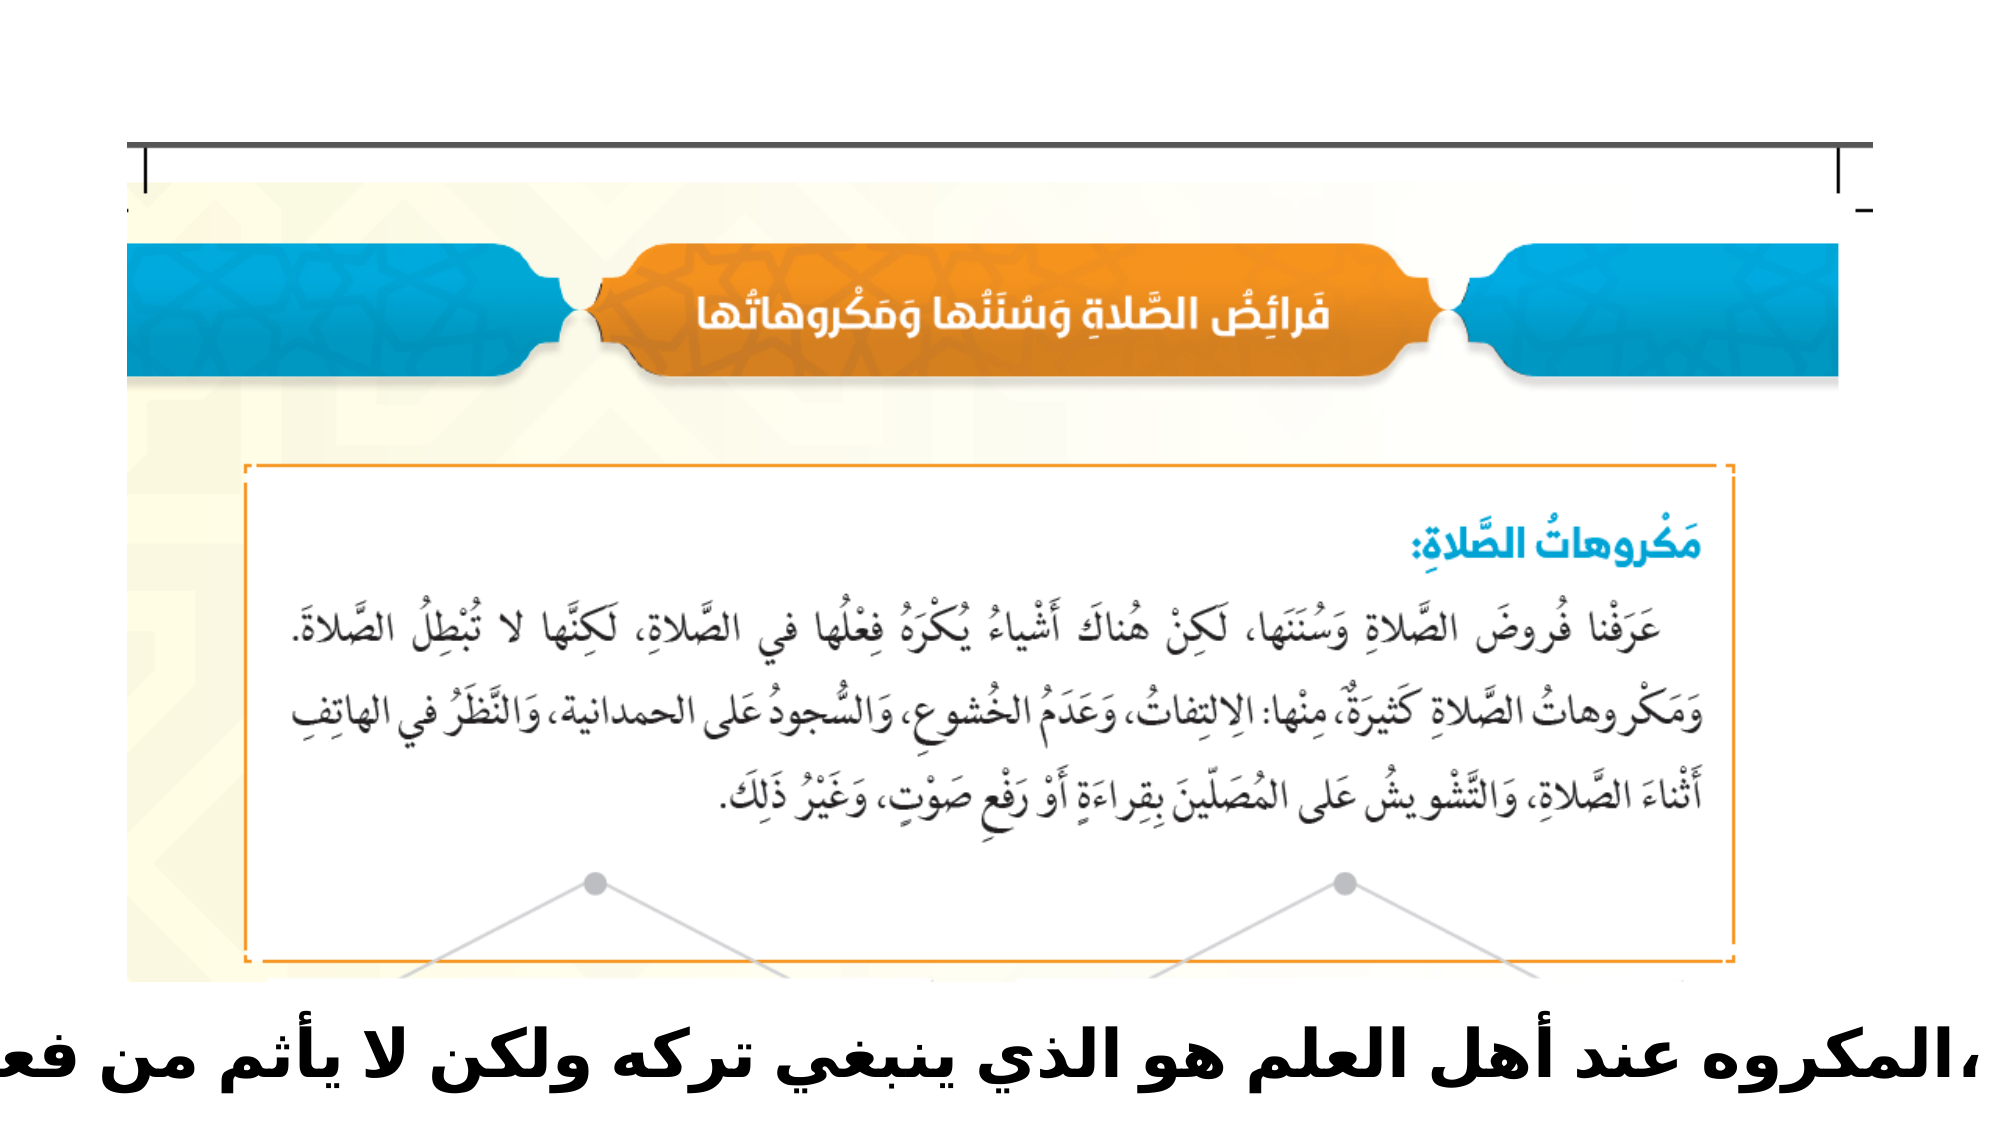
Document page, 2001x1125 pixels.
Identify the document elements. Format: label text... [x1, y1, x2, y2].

text_box المكروه عند أهل العلم هو الذي ينبغي تركه ولكن لا يأثم من فعله، [0, 1003, 2000, 1098]
picture [127, 142, 1873, 982]
